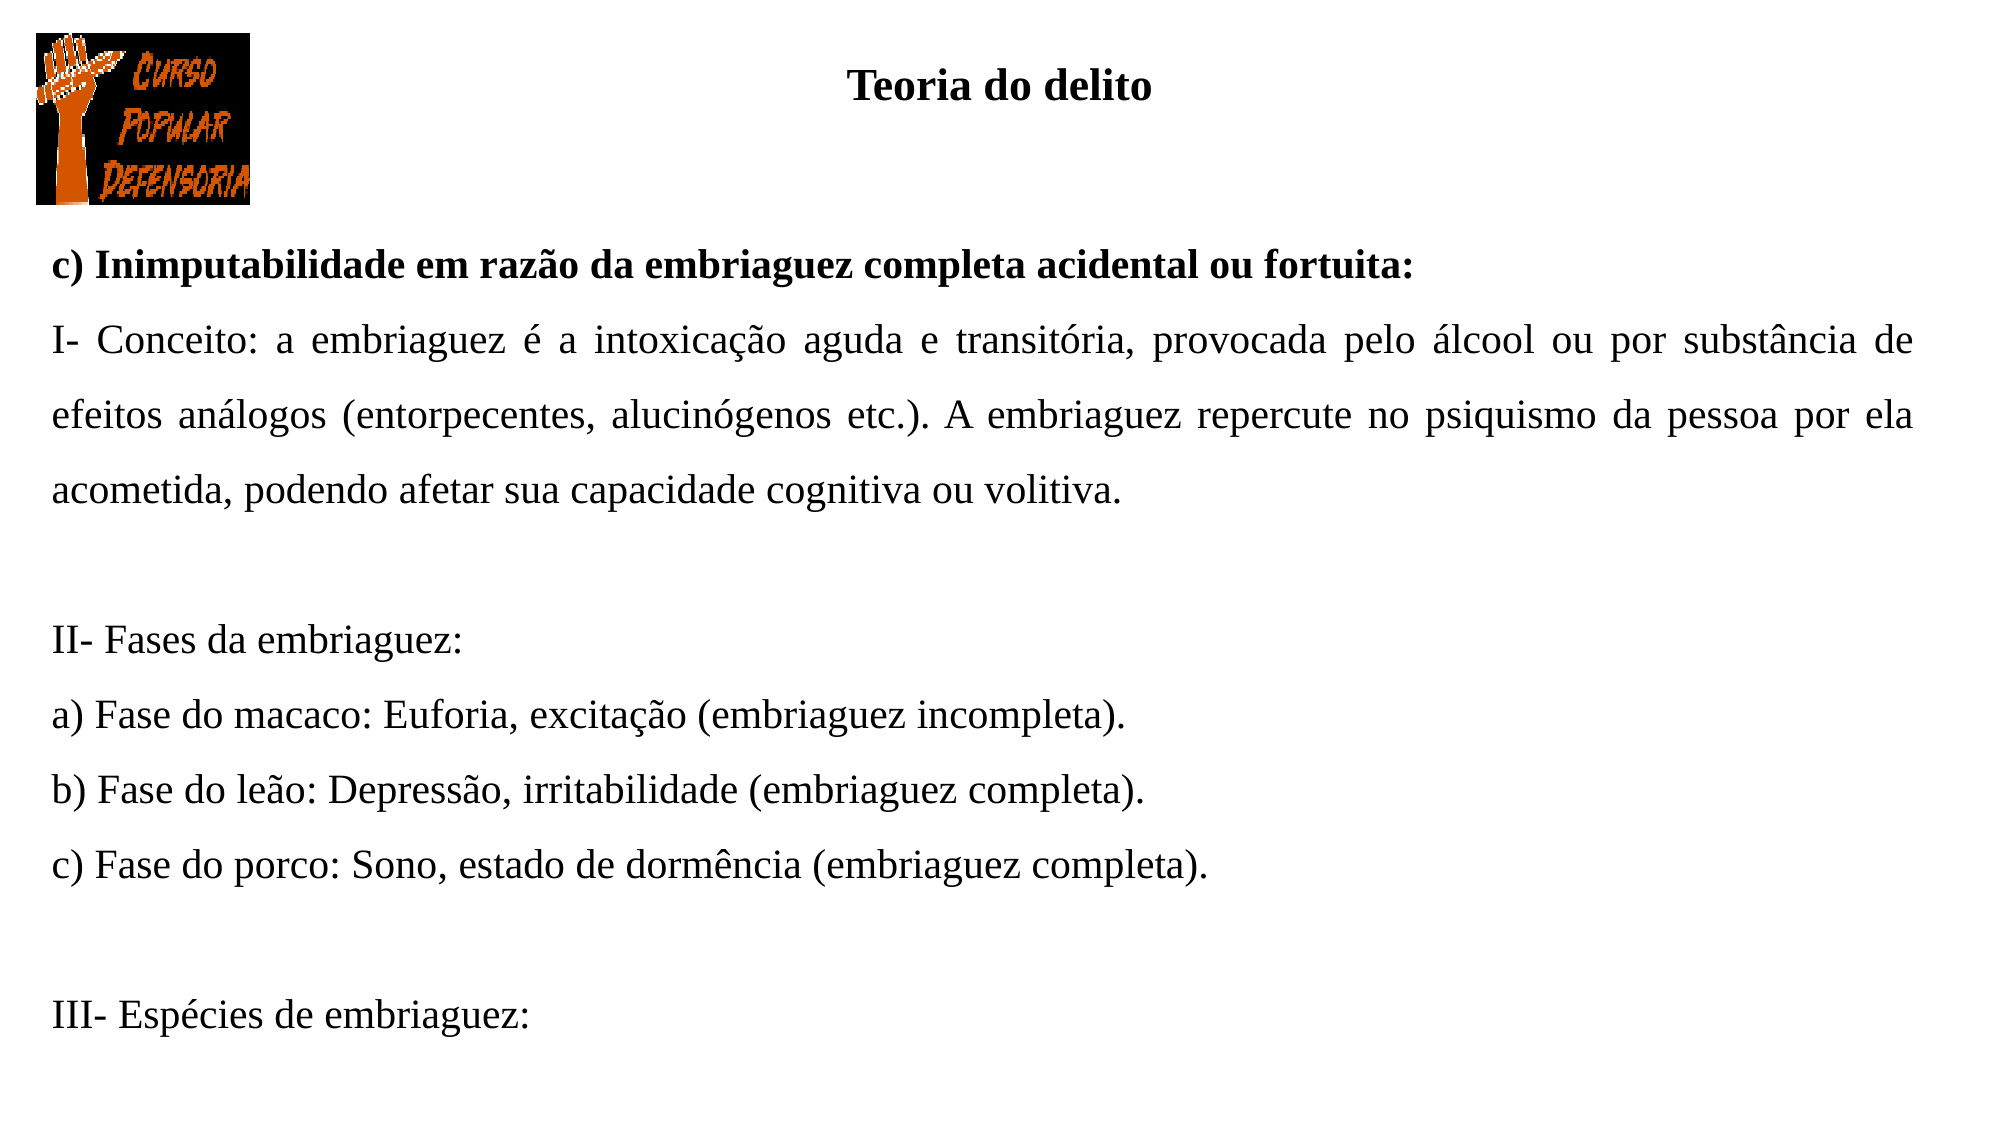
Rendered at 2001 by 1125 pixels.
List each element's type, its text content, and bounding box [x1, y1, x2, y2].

text_box c) Inimputabilidade em razão da embriaguez completa acidental ou fortuita: I- Conceito: a embriaguez é a intoxicação aguda e transitória, provocada pelo álcool ou por substância de efeitos análogos (entorpecentes, alucinógenos etc.). A embriaguez repercute no psiquismo da pessoa por ela acometida, podendo afetar sua capacidade cognitiva ou volitiva. II- Fases da embriaguez: a) Fase do macaco: Euforia, excitação (embriaguez incompleta). b) Fase do leão: Depressão, irritabilidade (embriaguez completa). c) Fase do porco: Sono, estado de dormência (embriaguez completa). III- Espécies de embriaguez: [36, 204, 1931, 1125]
picture [36, 33, 250, 205]
text_box Teoria do delito [831, 53, 1168, 118]
